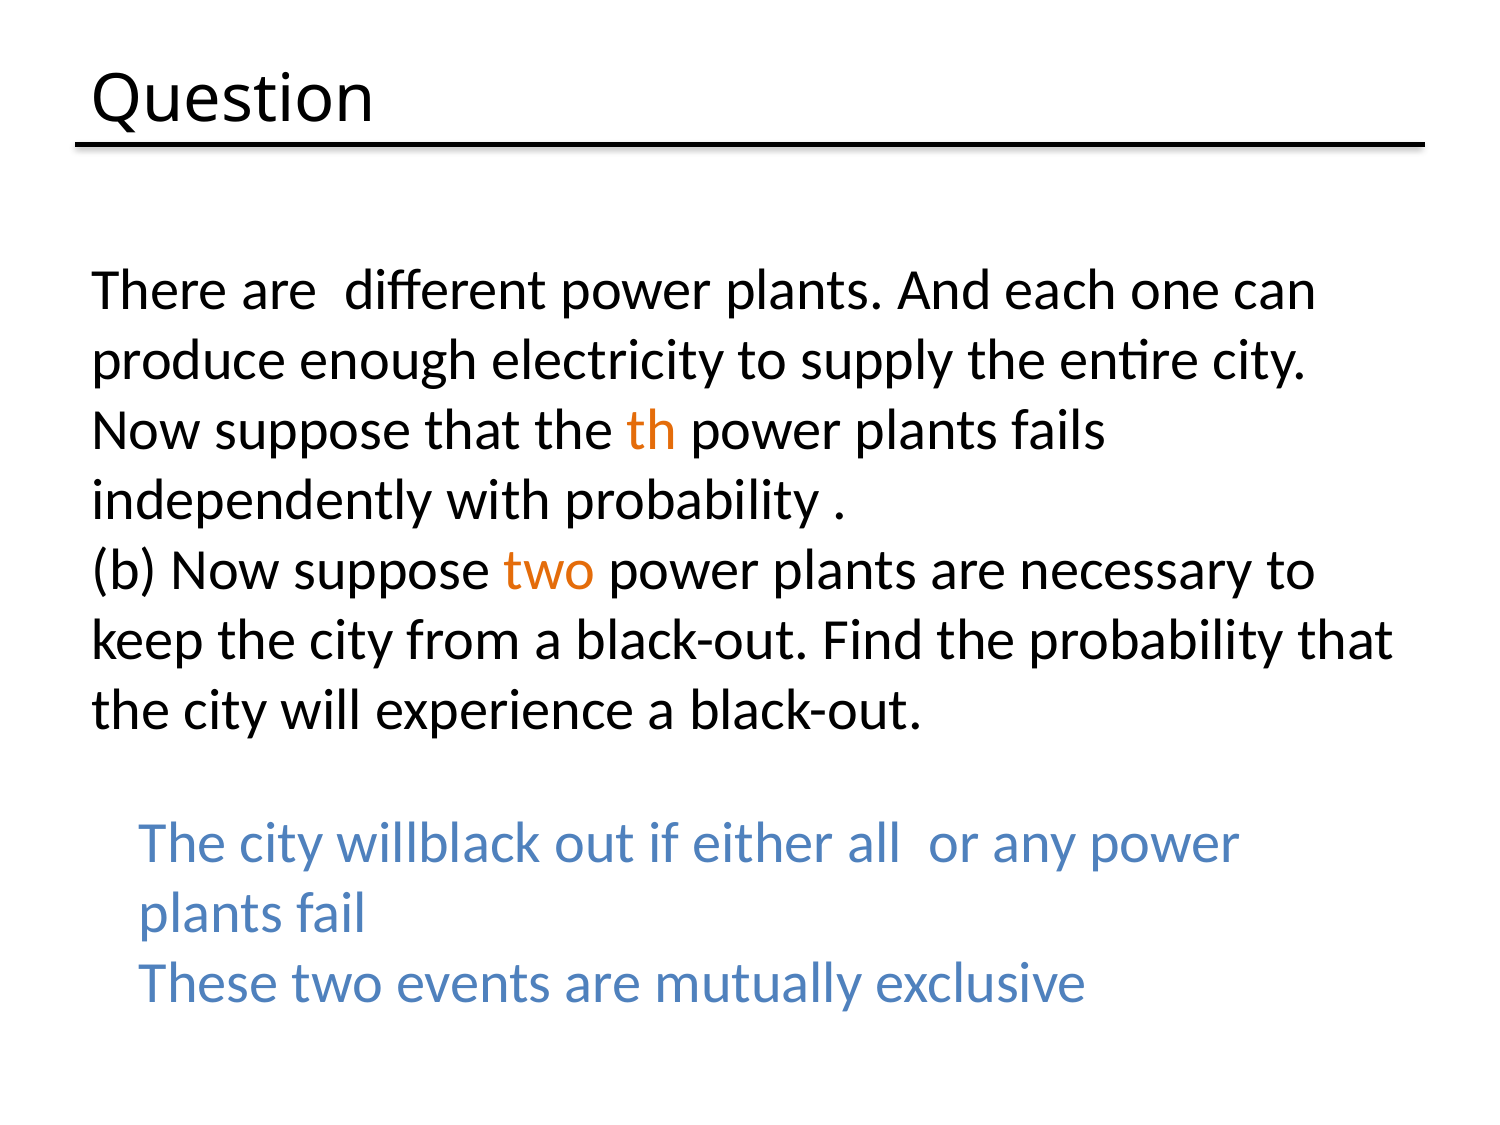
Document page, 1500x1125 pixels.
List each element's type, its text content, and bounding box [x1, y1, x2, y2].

title Question [75, 45, 1425, 145]
